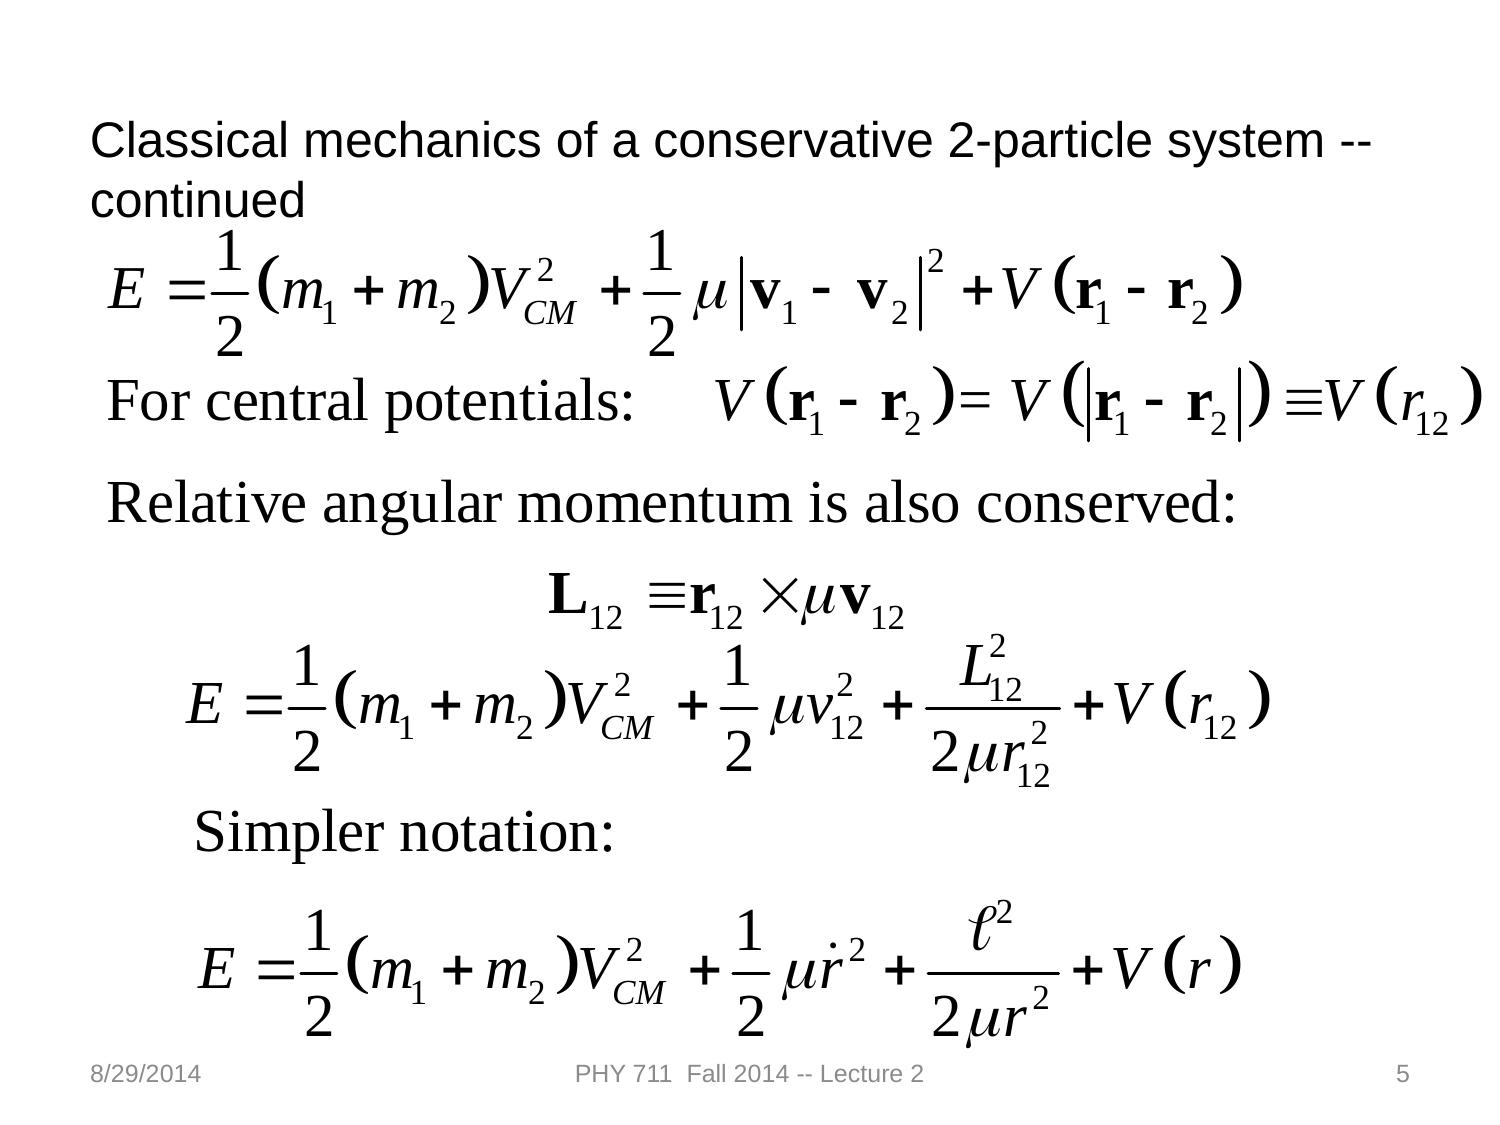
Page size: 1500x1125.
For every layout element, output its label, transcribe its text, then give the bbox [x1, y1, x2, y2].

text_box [174, 616, 1277, 801]
text_box Classical mechanics of a conservative 2-particle system -- continued [75, 99, 1450, 235]
footer PHY 711 Fall 2014 -- Lecture 2 [512, 1071, 988, 1103]
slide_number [75, 1042, 425, 1103]
slide_number 5 [1074, 1042, 1425, 1103]
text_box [97, 212, 1251, 370]
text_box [97, 349, 1488, 645]
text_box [186, 798, 1248, 1063]
